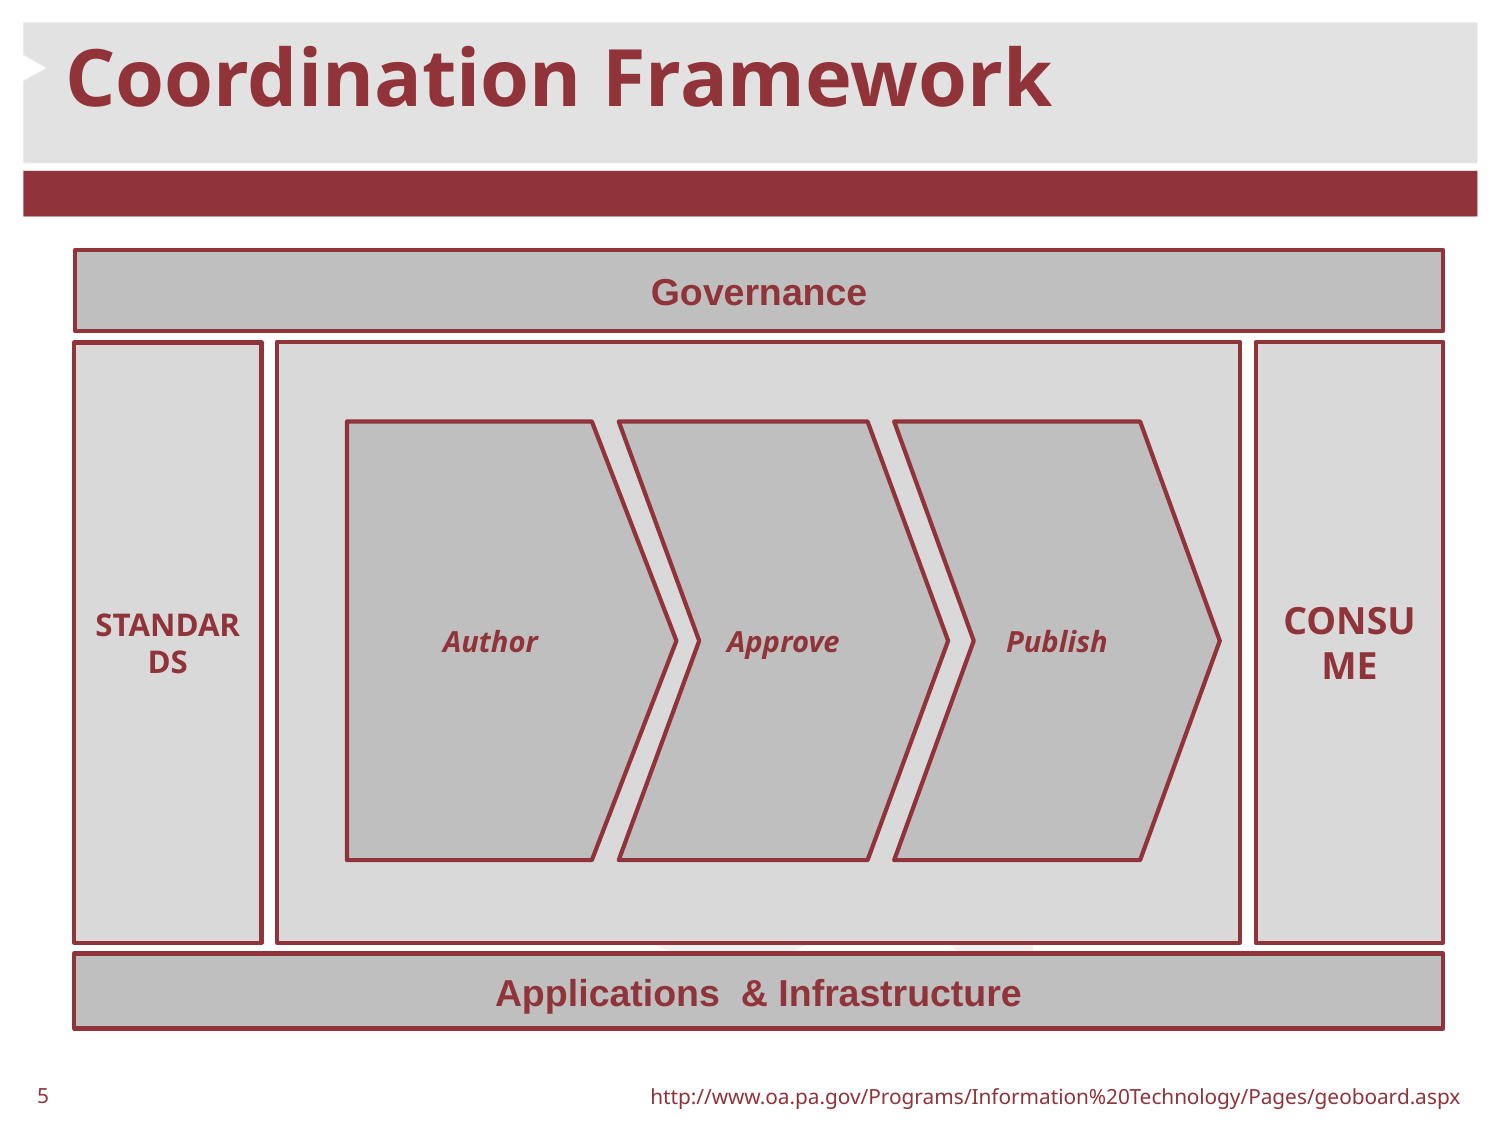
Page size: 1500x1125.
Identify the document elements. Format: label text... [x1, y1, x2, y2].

picture [0, 0, 1500, 1125]
text_box [275, 340, 1242, 945]
text_box Applications & Infrastructure [72, 951, 1445, 1031]
text_box [1047, 338, 1078, 399]
text_box STANDARDS [72, 340, 264, 945]
text_box CONSUME [1254, 340, 1445, 945]
text_box Author [344, 419, 679, 863]
text_box [265, 338, 296, 399]
text_box Approve [616, 419, 951, 863]
text_box Governance [73, 248, 1445, 333]
title Coordination Framework [50, 24, 1400, 125]
text_box Publish [892, 419, 1222, 863]
